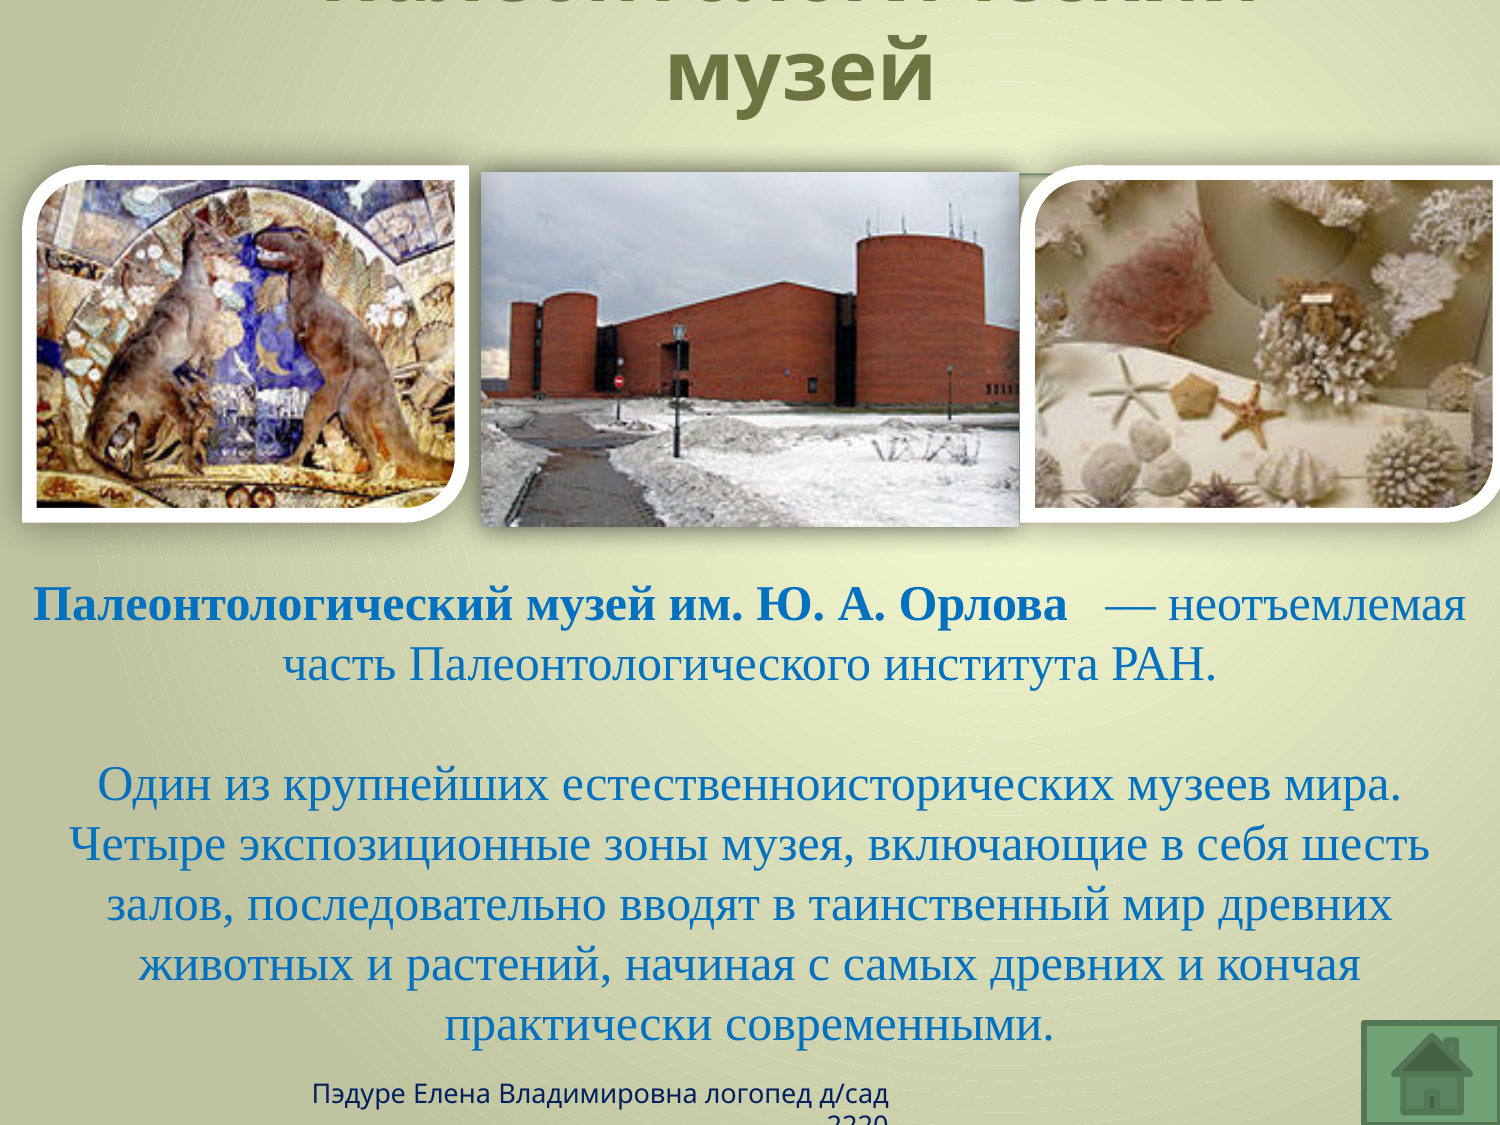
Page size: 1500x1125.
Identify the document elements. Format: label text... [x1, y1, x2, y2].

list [480, 172, 1019, 528]
footer Пэдуре Елена Владимировна логопед д/сад 2220 [262, 1068, 904, 1114]
picture [1027, 172, 1500, 516]
title Палеонтологический музей [171, 0, 1432, 125]
picture [29, 172, 463, 516]
list Палеонтологический музей им. Ю. А. Орлова — неотъемлемая часть Палеонтологического института РАН. Один из крупнейших естественноисторических музеев мира. Четыре экспозиционные зоны музея, включающие в себя шесть залов, последовательно вводят в таинственный мир древних животных и растений, начиная с самых древних и кончая практически современными. [14, 562, 1486, 1080]
text_box [1361, 1020, 1500, 1125]
